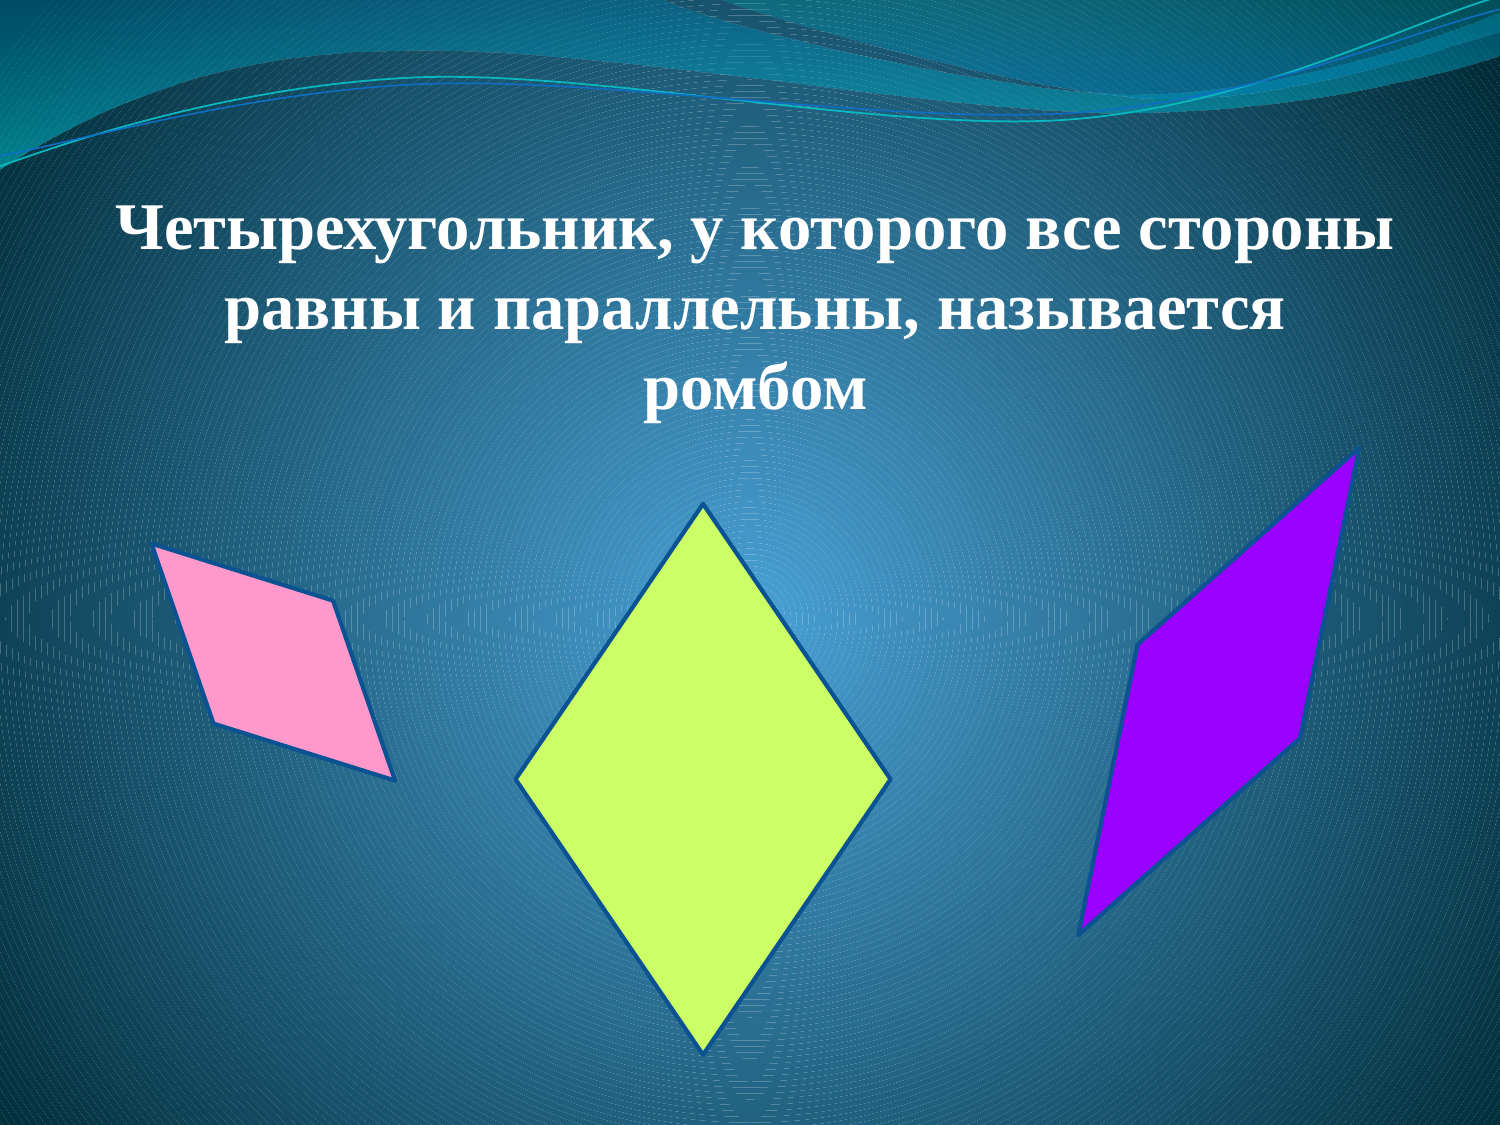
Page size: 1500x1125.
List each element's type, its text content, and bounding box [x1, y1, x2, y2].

text_box Четырехугольник, у которого все стороны равны и параллельны, называется ромбом [93, 175, 1418, 431]
text_box [149, 541, 398, 783]
text_box [513, 501, 893, 1057]
text_box [1076, 445, 1362, 937]
